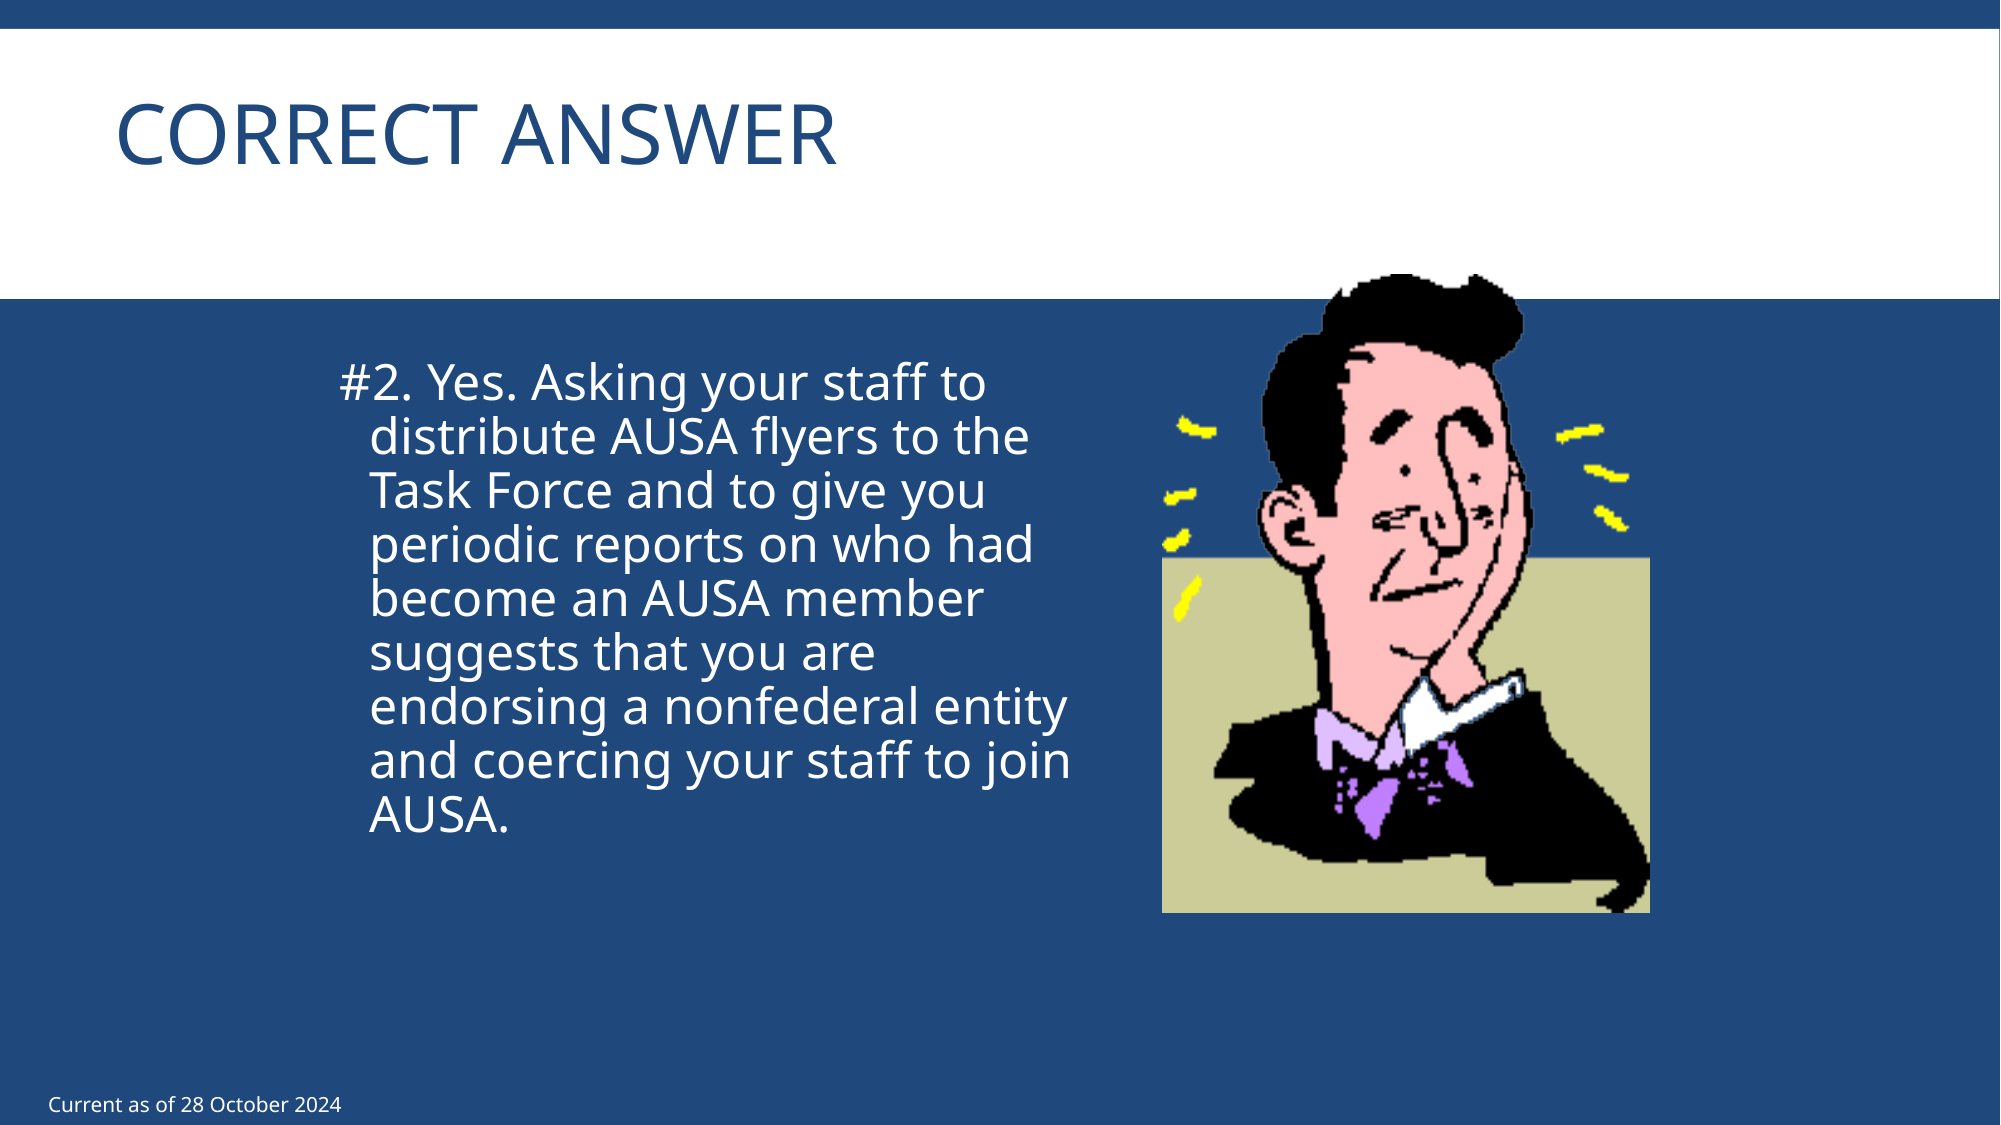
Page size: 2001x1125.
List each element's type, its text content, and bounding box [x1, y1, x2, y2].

title Correct Answer [99, 45, 1900, 233]
picture [1162, 274, 1651, 913]
list #2. Yes. Asking your staff to distribute AUSA flyers to the Task Force and to give you periodic reports on who had become an AUSA member suggests that you are endorsing a nonfederal entity and coercing your staff to join AUSA. [324, 350, 1113, 1093]
